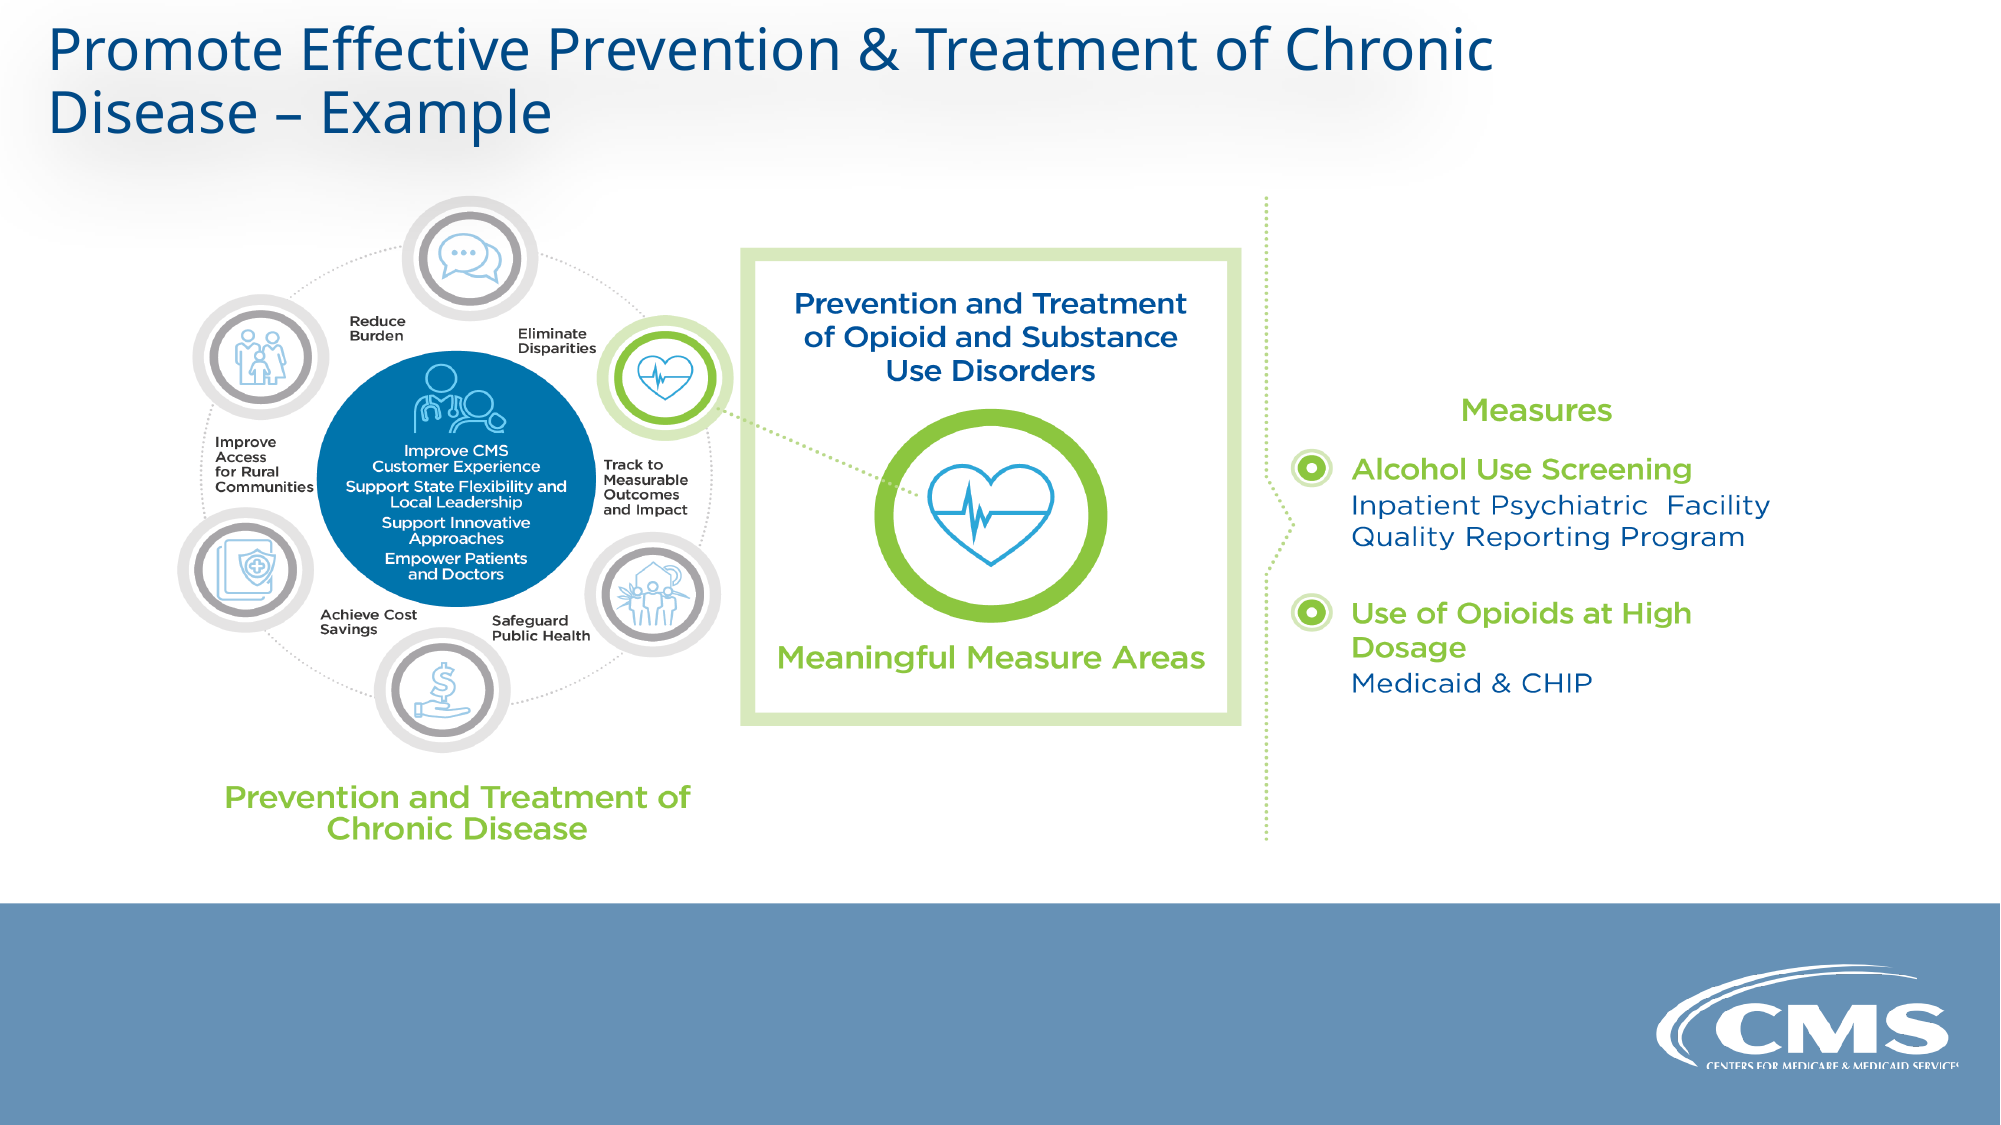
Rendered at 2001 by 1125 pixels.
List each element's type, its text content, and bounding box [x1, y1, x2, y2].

title Promote Effective Prevention & Treatment of Chronic Disease – Example [32, 0, 1689, 154]
picture [109, 153, 1879, 892]
